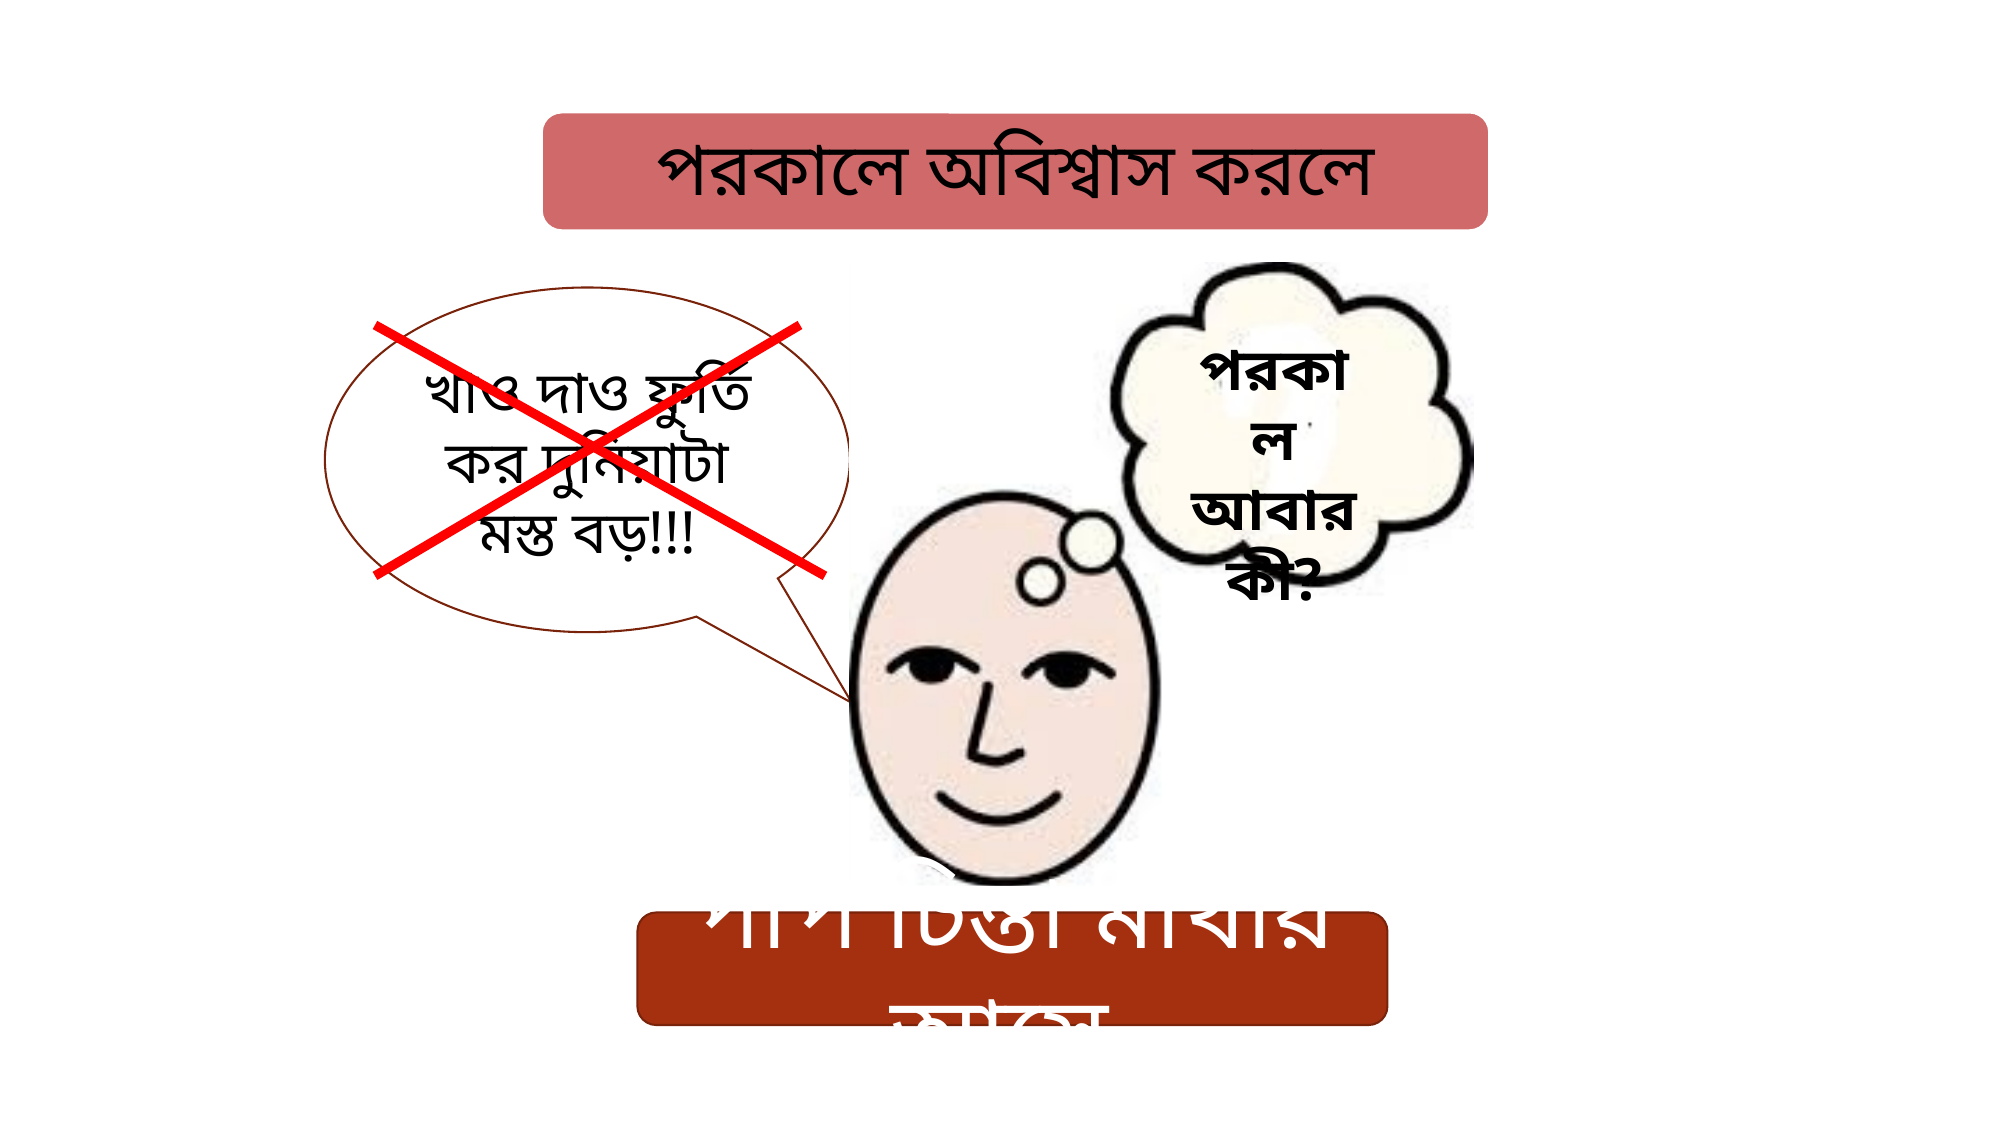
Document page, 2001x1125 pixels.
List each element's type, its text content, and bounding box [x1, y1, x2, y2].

picture [849, 262, 1474, 889]
text_box খাও দাও ফুর্তি কর দুনিয়াটা মস্ত বড়!!! [423, 286, 752, 324]
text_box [374, 324, 800, 576]
text_box খাও দাও ফুর্তি কর দুনিয়াটা মস্ত বড়!!! [825, 384, 849, 535]
text_box পাপ চিন্তা মাথায় আসে [636, 911, 1389, 1027]
text_box খাও দাও ফুর্তি কর দুনিয়াটা মস্ত বড়!!! [323, 358, 374, 562]
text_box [541, 112, 1490, 231]
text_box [800, 324, 825, 576]
text_box খাও দাও ফুর্তি কর দুনিয়াটা মস্ত বড়!!! [391, 576, 849, 703]
